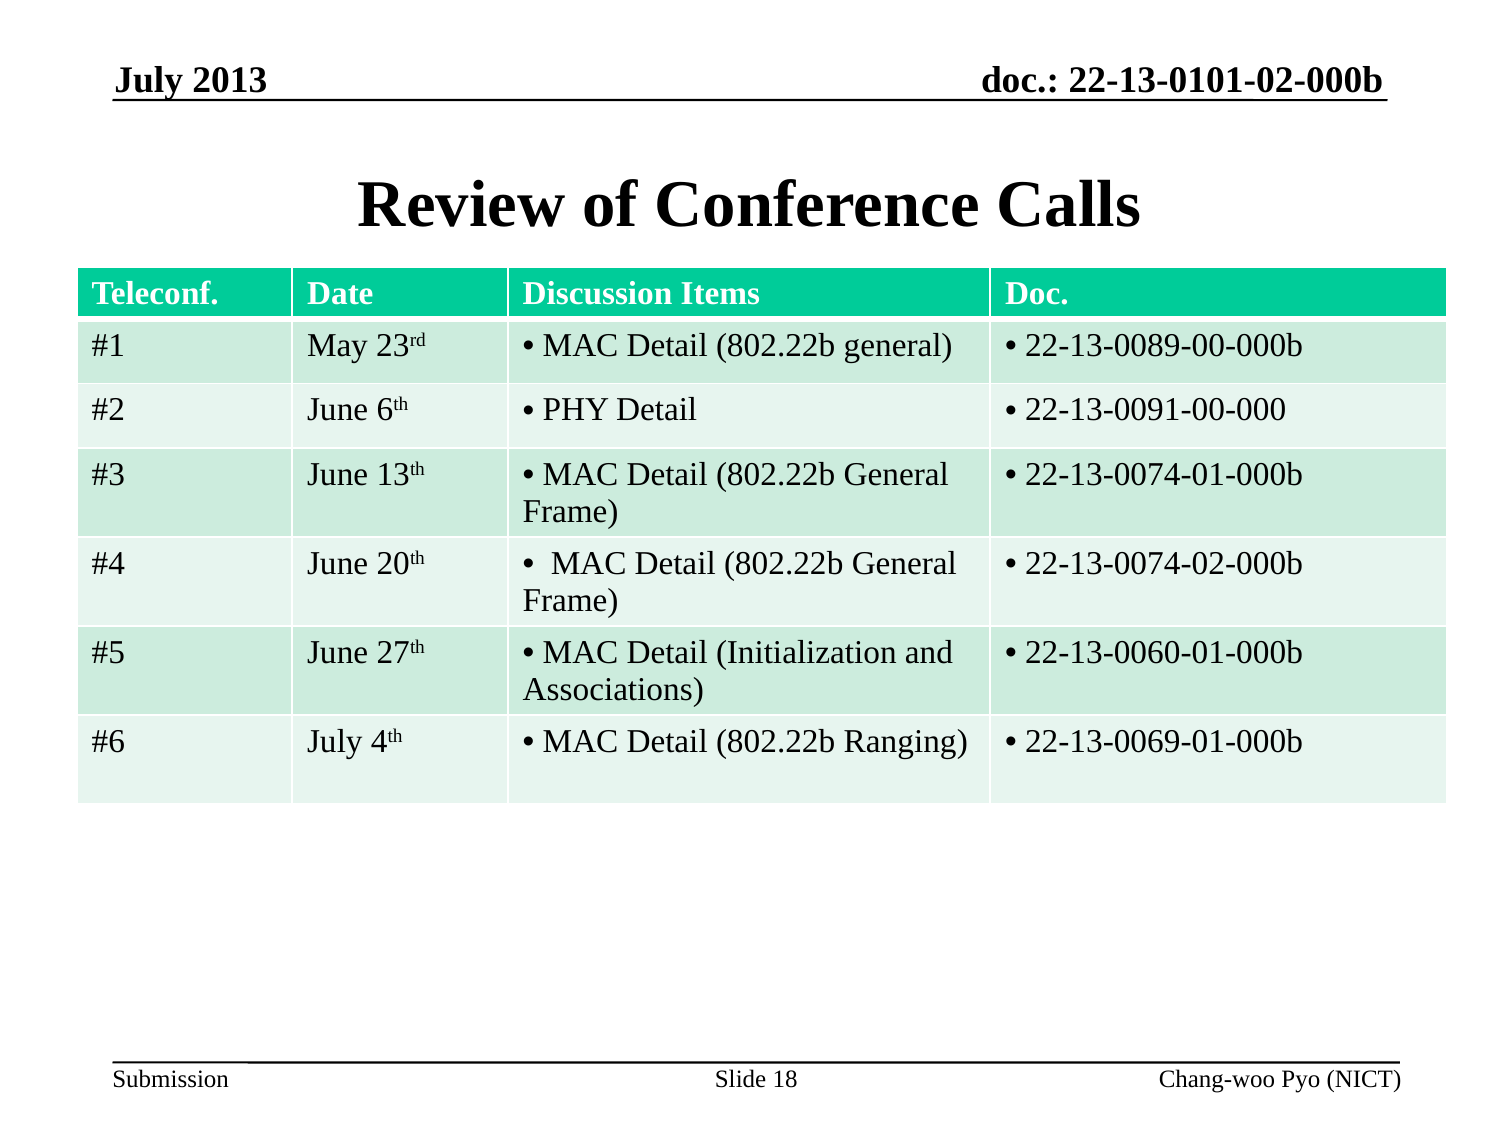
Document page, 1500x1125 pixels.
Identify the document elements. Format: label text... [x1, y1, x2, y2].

table_header Discussion Items [509, 268, 989, 316]
table_cell #5 [78, 627, 291, 714]
table_cell MAC Detail (802.22b general) [509, 322, 989, 383]
table_cell 22-13-0074-02-000b [991, 538, 1446, 625]
table_cell #4 [78, 538, 291, 625]
table_cell MAC Detail (802.22b General Frame) [509, 538, 989, 625]
table_cell MAC Detail (802.22b General Frame) [509, 449, 989, 536]
table_cell MAC Detail (802.22b Ranging) [509, 716, 989, 803]
footer Chang-woo Pyo (NICT) [1155, 1061, 1402, 1093]
table_cell MAC Detail (Initialization and Associations) [509, 627, 989, 714]
table_cell #6 [78, 716, 291, 803]
table_cell June 6th [293, 384, 507, 447]
table_cell #2 [78, 384, 291, 447]
title Review of Conference Calls [112, 112, 1388, 266]
table_cell May 23rd [293, 322, 507, 383]
table_cell June 27th [293, 627, 507, 714]
table_cell 22-13-0089-00-000b [991, 322, 1446, 383]
table_cell July 4th [293, 716, 507, 803]
table_cell June 20th [293, 538, 507, 625]
table_header Teleconf. [78, 268, 291, 316]
table_cell #3 [78, 449, 291, 536]
table_cell PHY Detail [509, 384, 989, 447]
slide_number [114, 54, 274, 101]
table_cell 22-13-0074-01-000b [991, 449, 1446, 536]
table_header Doc. [991, 268, 1446, 316]
table_header Date [293, 268, 507, 316]
table_cell #1 [78, 322, 291, 383]
slide_number Slide 18 [712, 1061, 800, 1093]
table_cell 22-13-0091-00-000 [991, 384, 1446, 447]
table_cell 22-13-0060-01-000b [991, 627, 1446, 714]
table_cell June 13th [293, 449, 507, 536]
table_cell 22-13-0069-01-000b [991, 716, 1446, 803]
